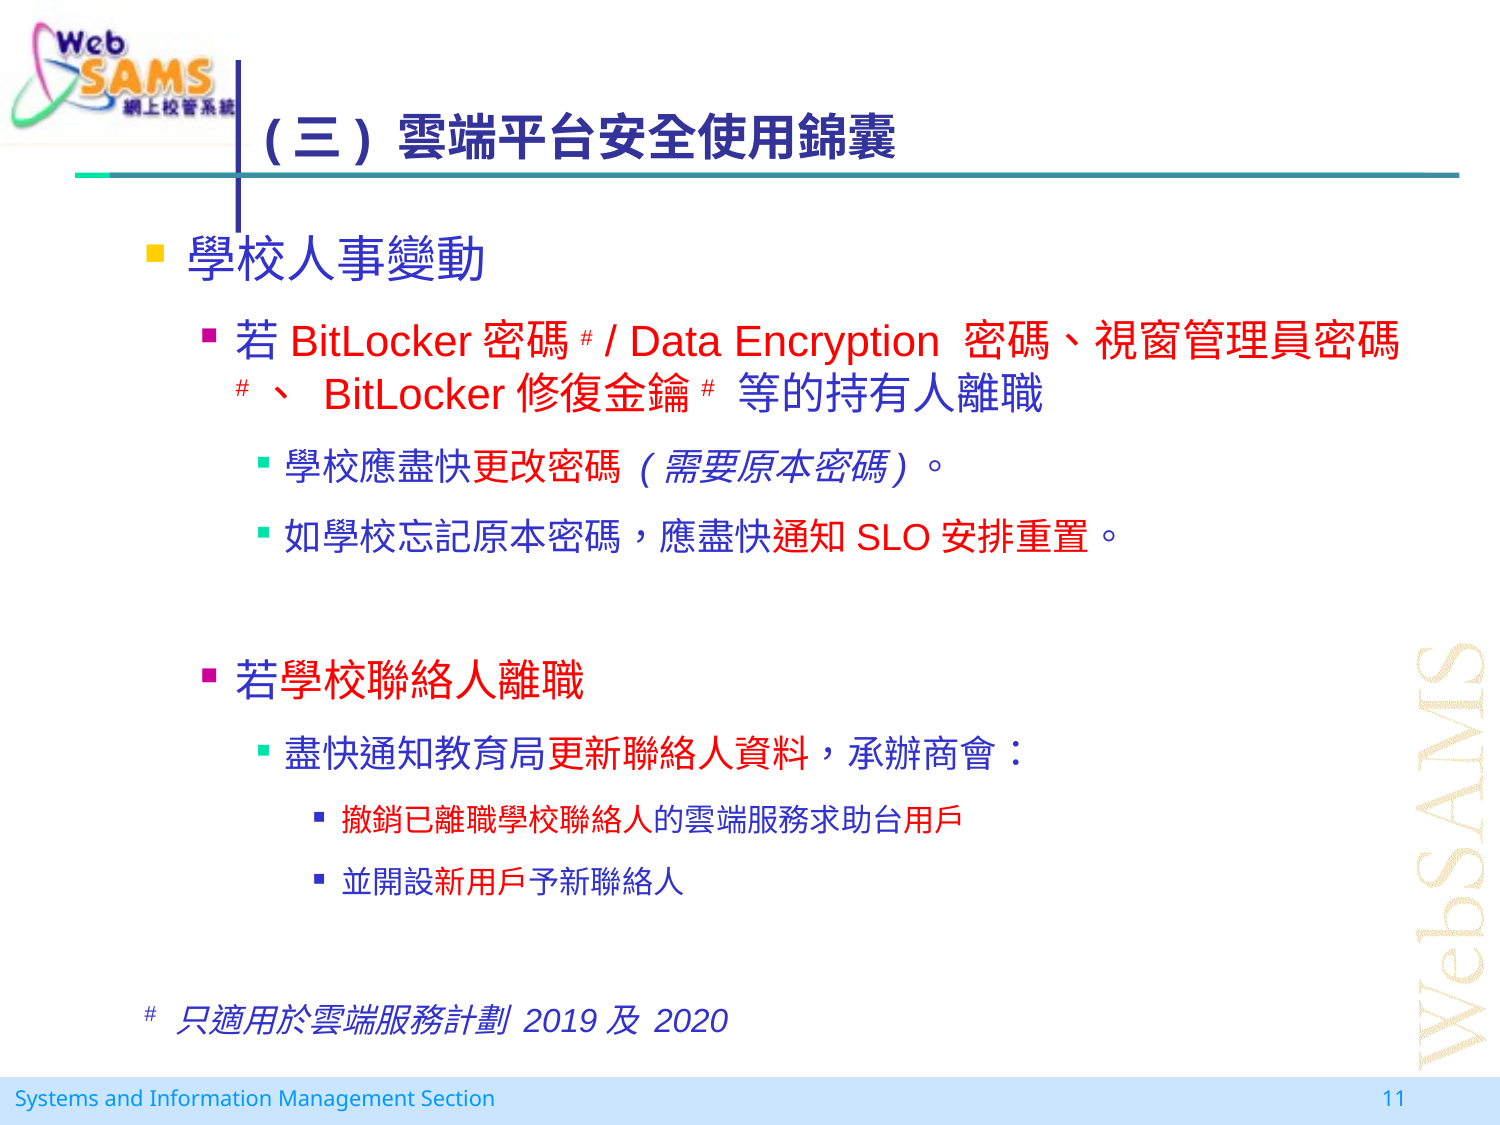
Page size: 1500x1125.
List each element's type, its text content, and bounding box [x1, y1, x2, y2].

picture [0, 1, 250, 146]
list 學校人事變動 若BitLocker密碼# / Data Encryption 密碼、視窗管理員密碼#、 BitLocker修復金鑰# 等的持有人離職 學校應盡快更改密碼 (需要原本密碼)。 如學校忘記原本密碼，應盡快通知SLO安排重置。 若學校聯絡人離職 盡快通知教育局更新聯絡人資料，承辦商會： 撤銷已離職學校聯絡人的雲端服務求助台用戶 並開設新用戶予新聯絡人 # 只適用於雲端服務計劃 2019及 2020 [129, 220, 1425, 1063]
picture [1391, 635, 1500, 1073]
title (三) 雲端平台安全使用錦囊 [249, 47, 1425, 173]
